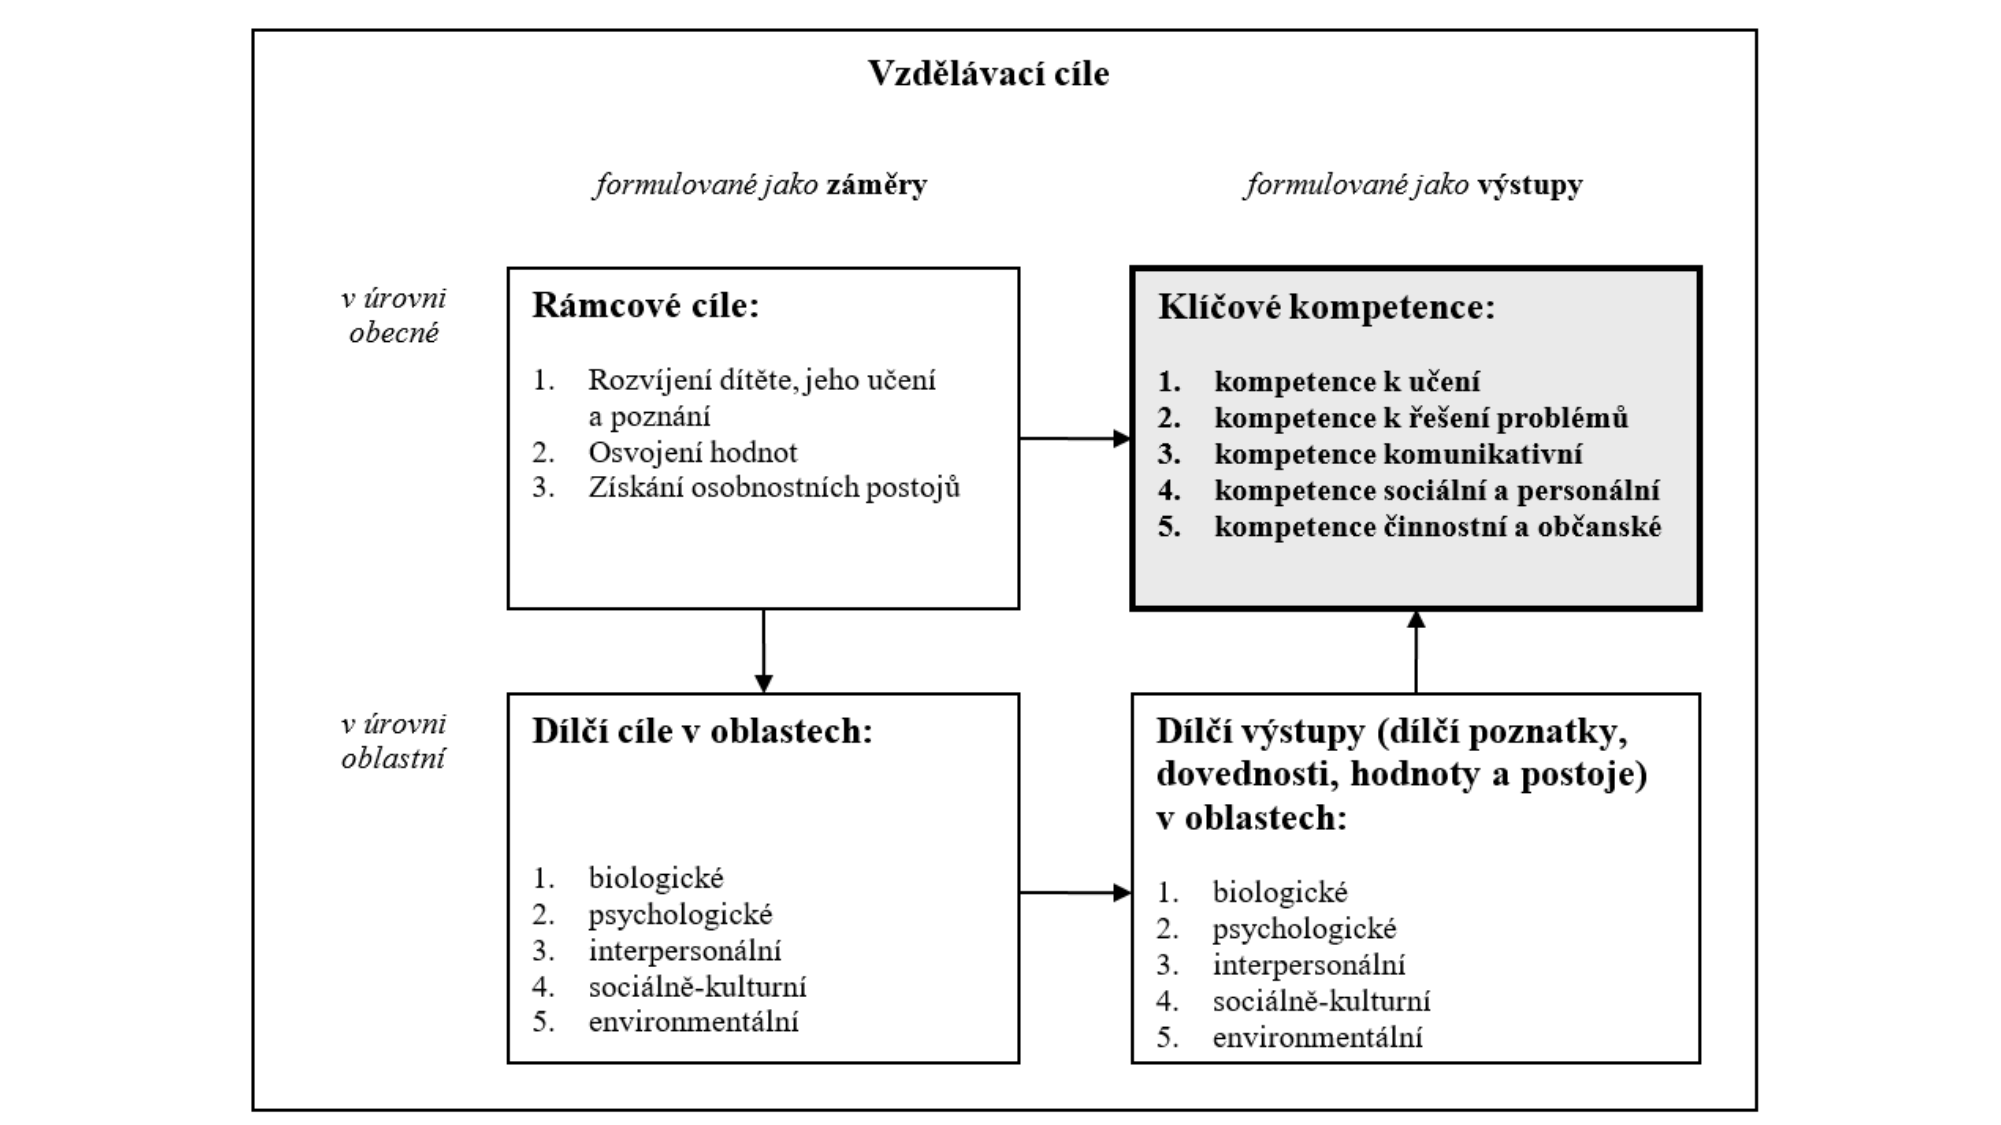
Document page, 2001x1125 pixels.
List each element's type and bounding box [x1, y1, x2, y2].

list [222, 0, 1798, 1125]
